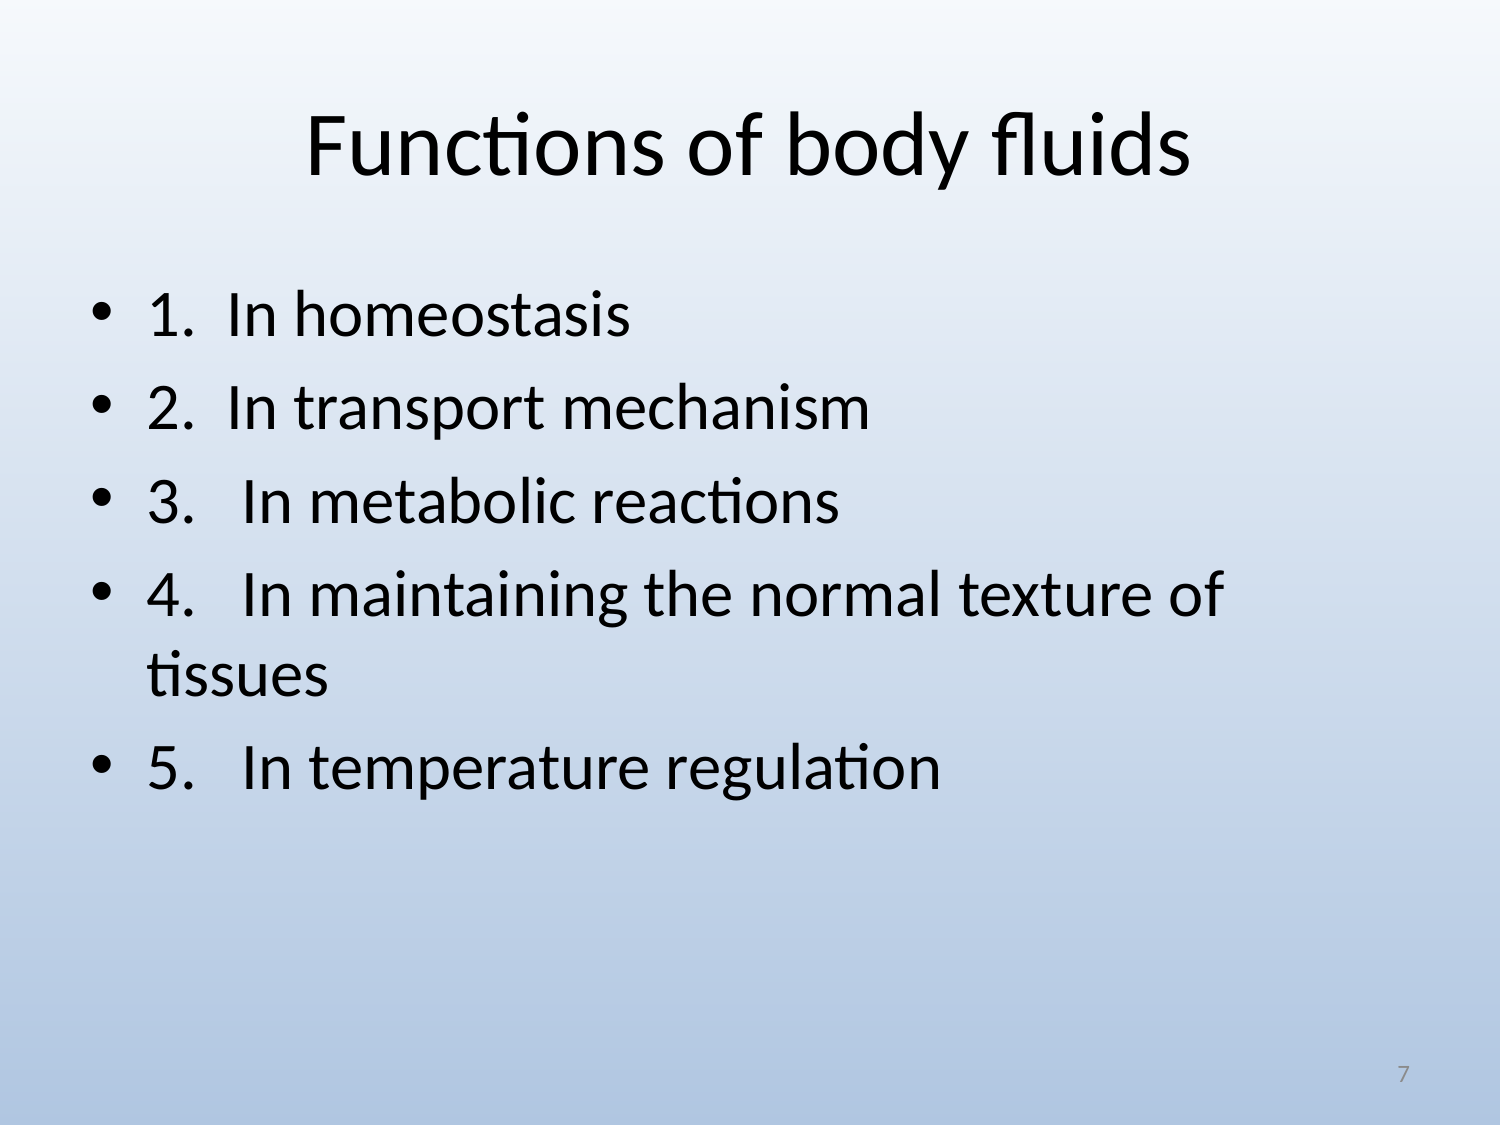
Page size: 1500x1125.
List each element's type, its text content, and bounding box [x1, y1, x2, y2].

title Functions of body fluids [75, 45, 1425, 233]
slide_number 7 [1074, 1042, 1425, 1103]
list 1. In homeostasis 2. In transport mechanism 3. In metabolic reactions 4. In maintaining the normal texture of tissues 5. In temperature regulation [75, 262, 1425, 1005]
